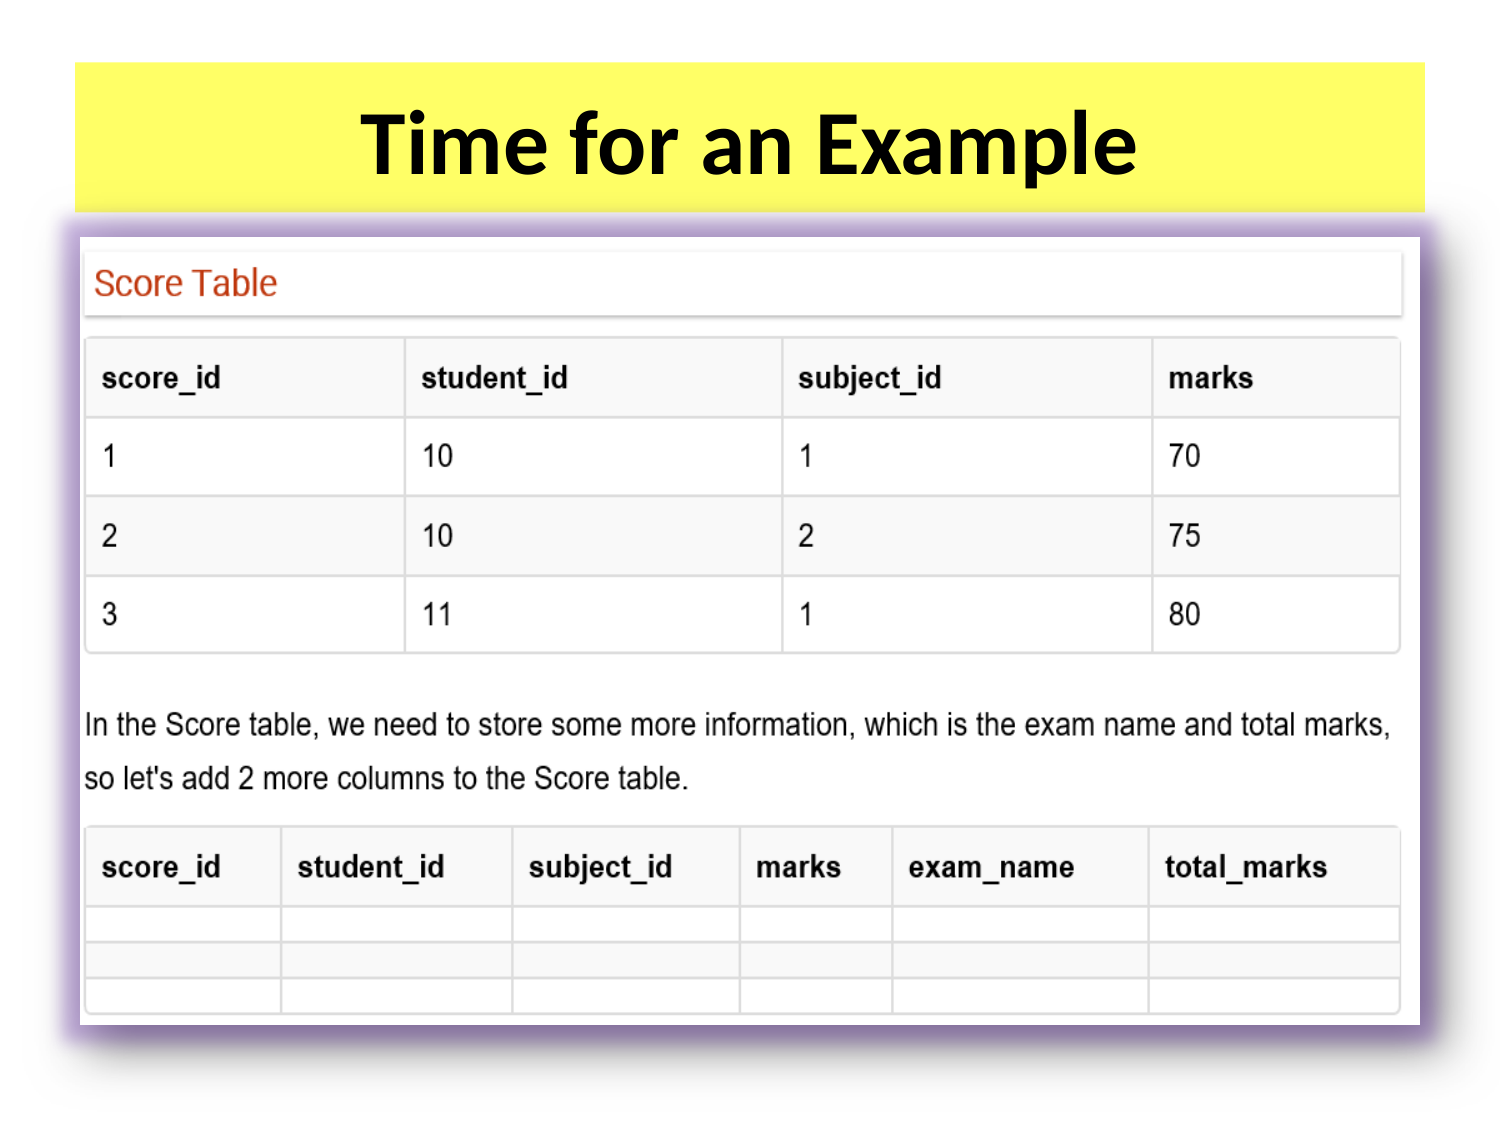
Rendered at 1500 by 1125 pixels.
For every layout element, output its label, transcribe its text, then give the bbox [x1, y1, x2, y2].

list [79, 237, 1421, 1026]
title Time for an Example [75, 62, 1425, 208]
